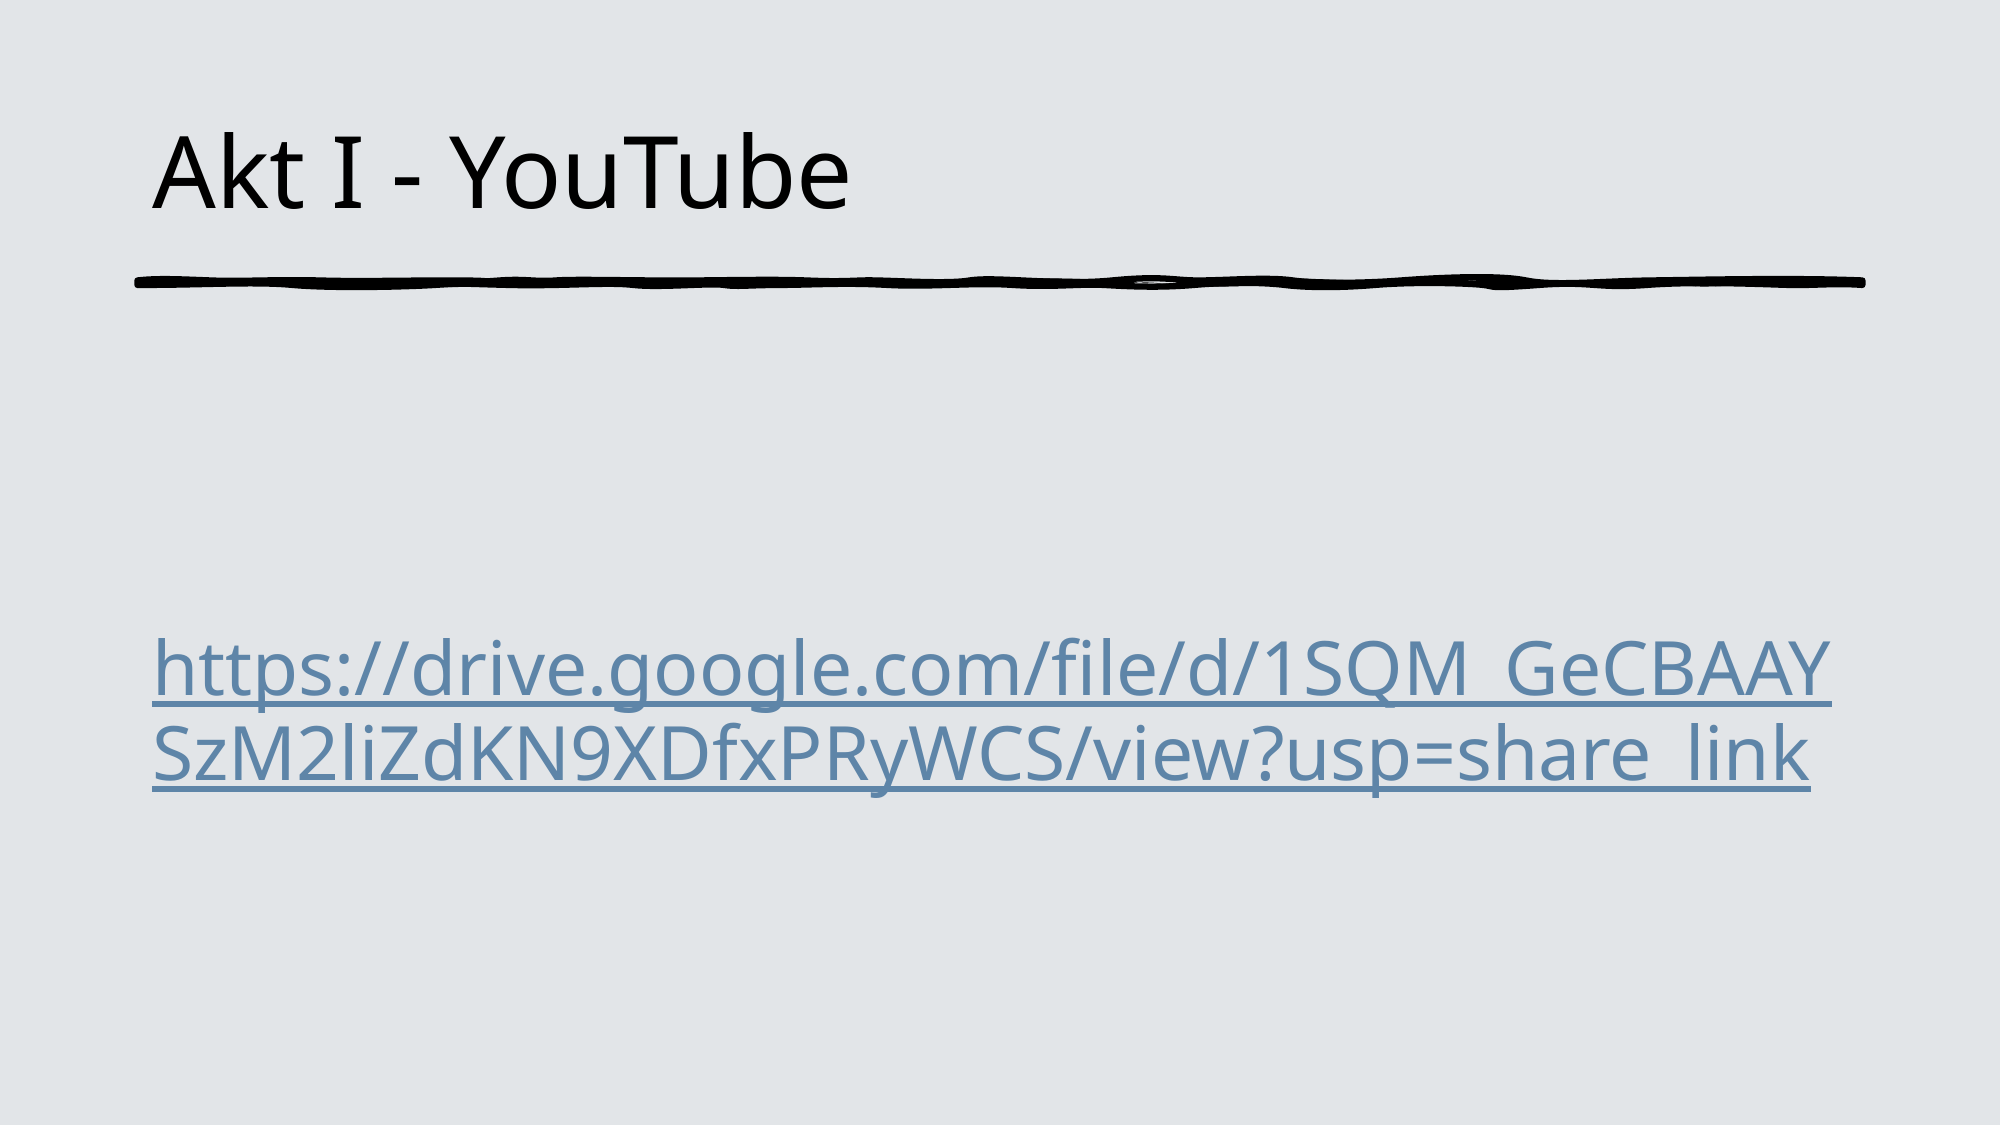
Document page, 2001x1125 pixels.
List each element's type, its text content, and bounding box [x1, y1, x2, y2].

title Akt I - YouTube [137, 59, 1863, 278]
list https://drive.google.com/file/d/1SQM_GeCBAAYSzM2liZdKN9XDfxPRyWCS/view?usp=share_link [137, 316, 1863, 1014]
